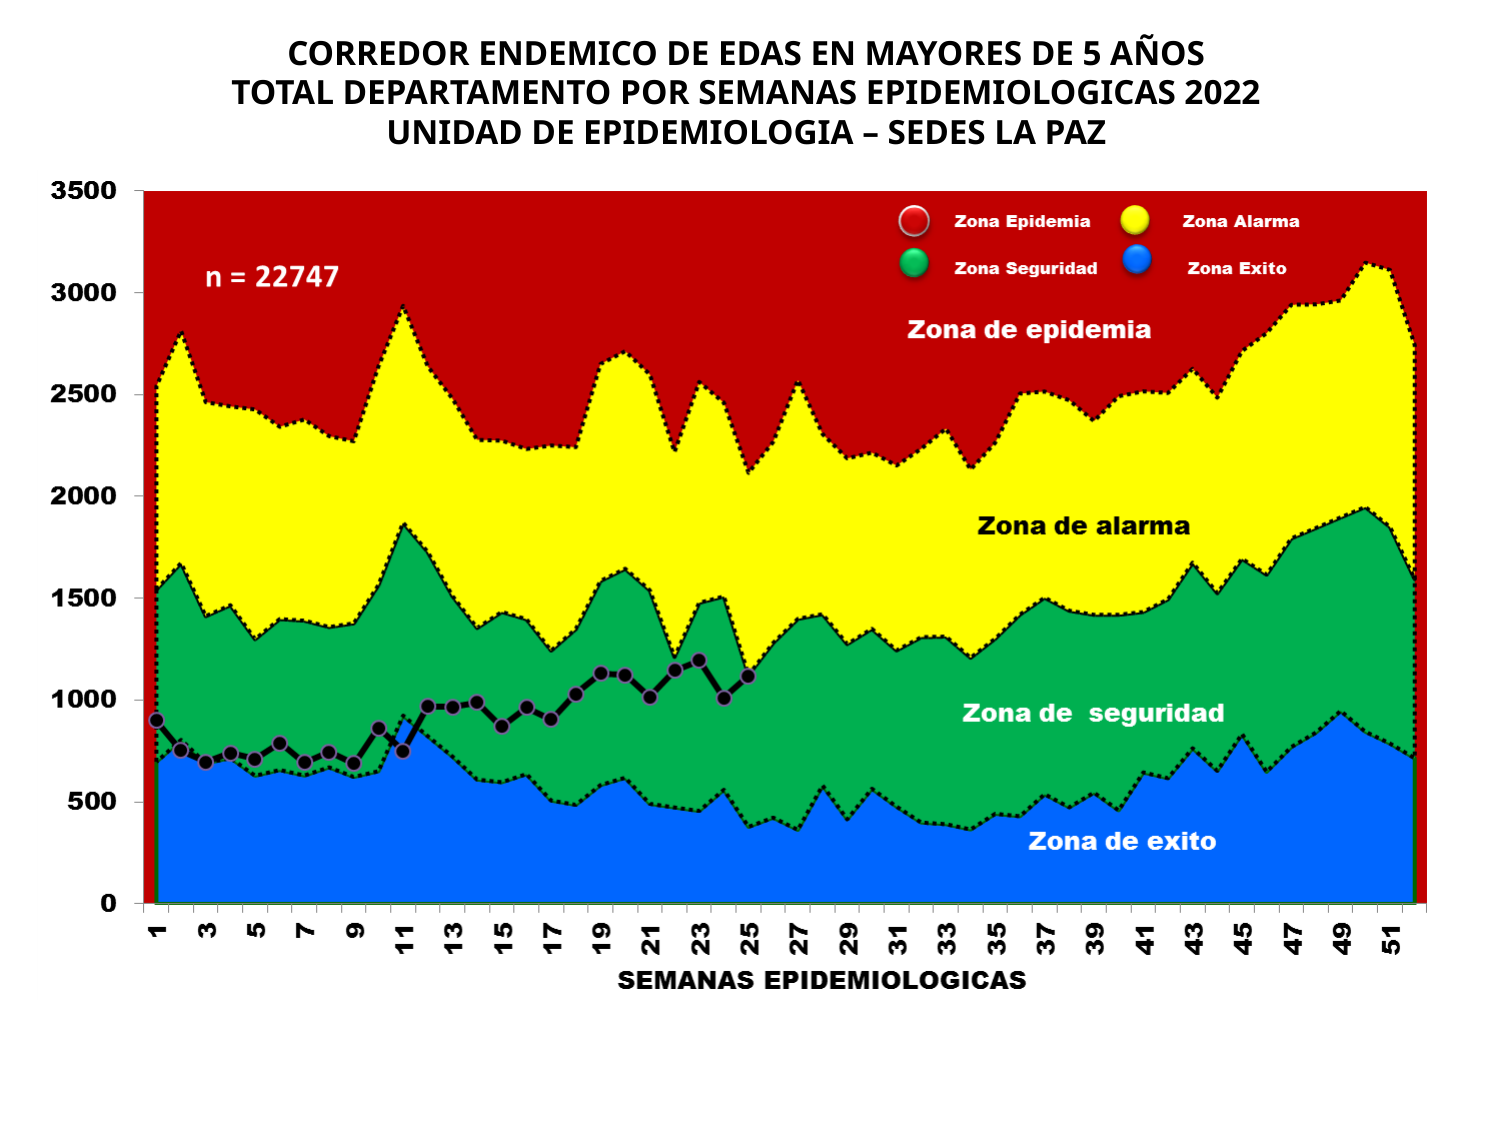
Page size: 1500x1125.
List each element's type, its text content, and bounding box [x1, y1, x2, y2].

picture [36, 170, 1464, 1000]
text_box CORREDOR ENDEMICO DE EDAS EN MAYORES DE 5 AÑOS TOTAL DEPARTAMENTO POR SEMANAS EPIDEMIOLOGICAS 2022 UNIDAD DE EPIDEMIOLOGIA – SEDES LA PAZ [43, 24, 1450, 159]
